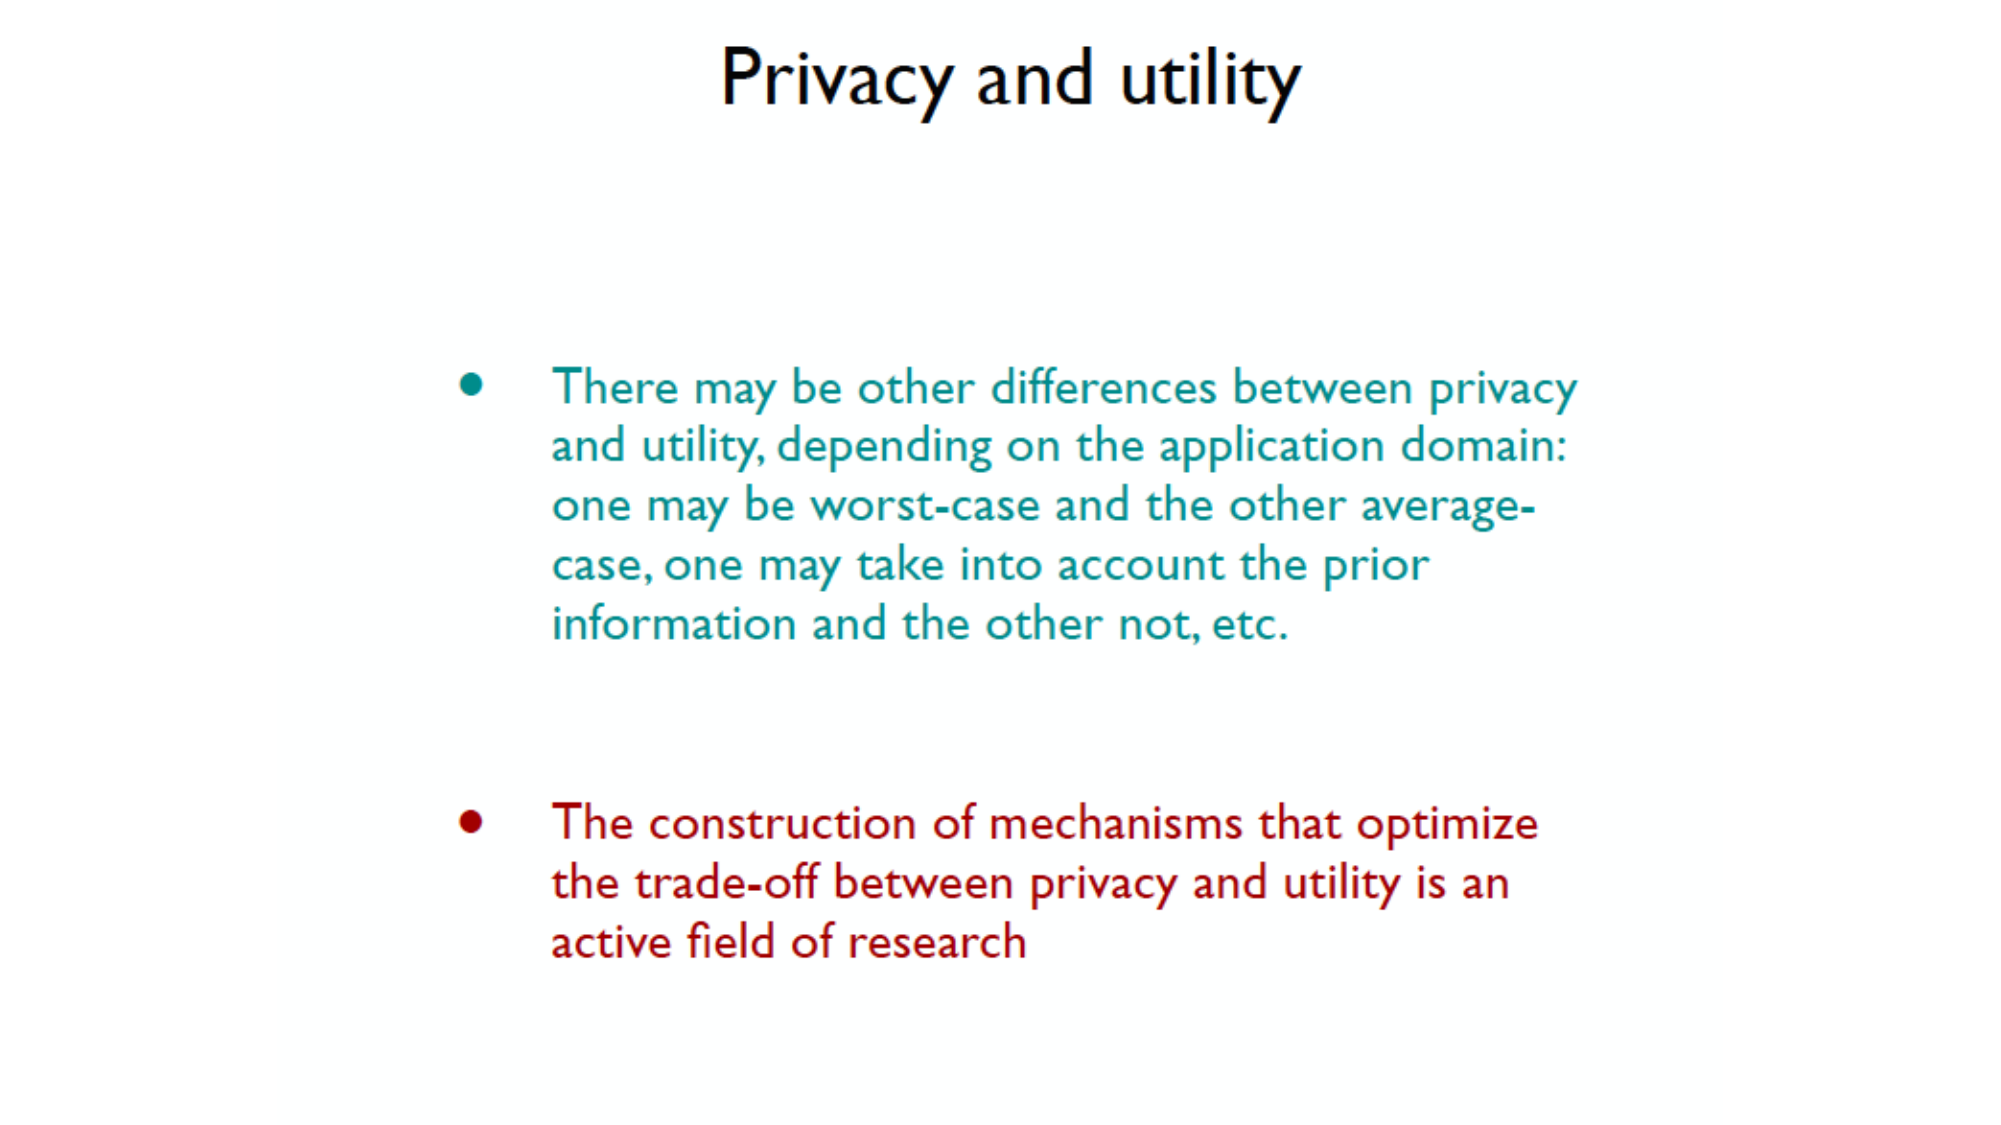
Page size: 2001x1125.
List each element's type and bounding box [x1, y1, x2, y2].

picture [276, 0, 1723, 1125]
